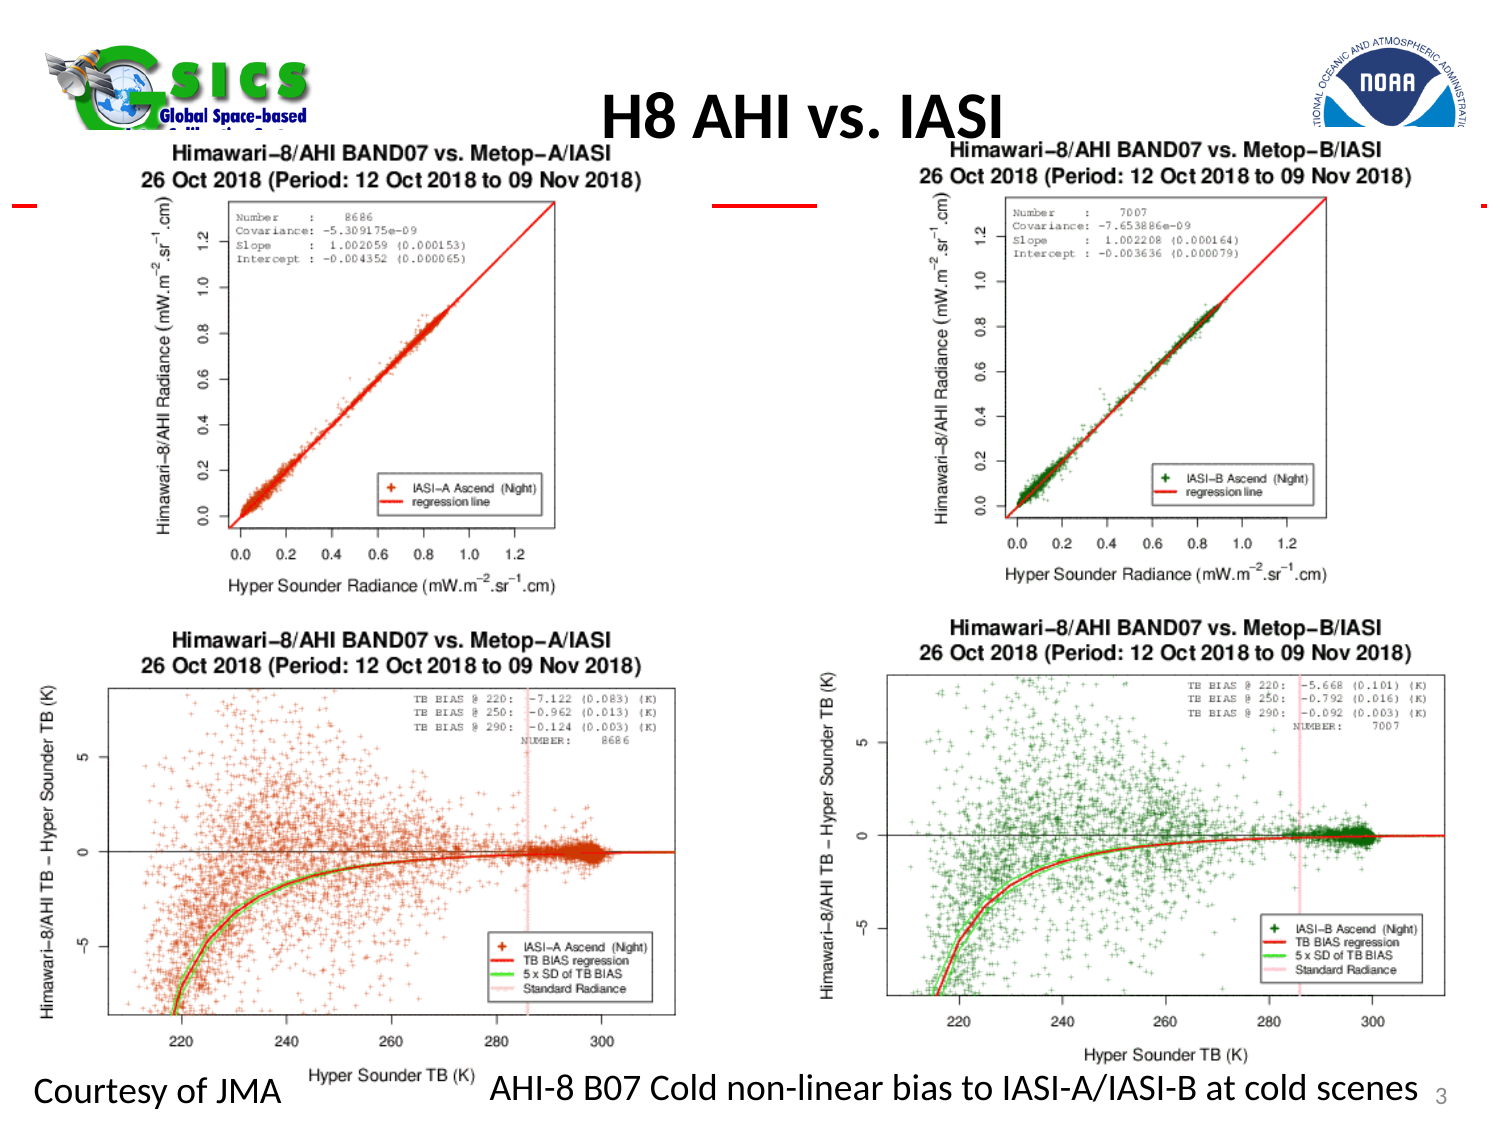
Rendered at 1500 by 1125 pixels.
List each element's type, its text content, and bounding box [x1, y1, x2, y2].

slide_number 3 [1435, 1091, 1463, 1109]
title H8 AHI vs. IASI [309, 18, 1298, 207]
picture [37, 37, 713, 1104]
text_box Courtesy of JMA [18, 1058, 297, 1119]
picture [817, 37, 1481, 1083]
text_box AHI-8 B07 Cold non-linear bias to IASI-A/IASI-B at cold scenes [474, 1055, 1435, 1125]
